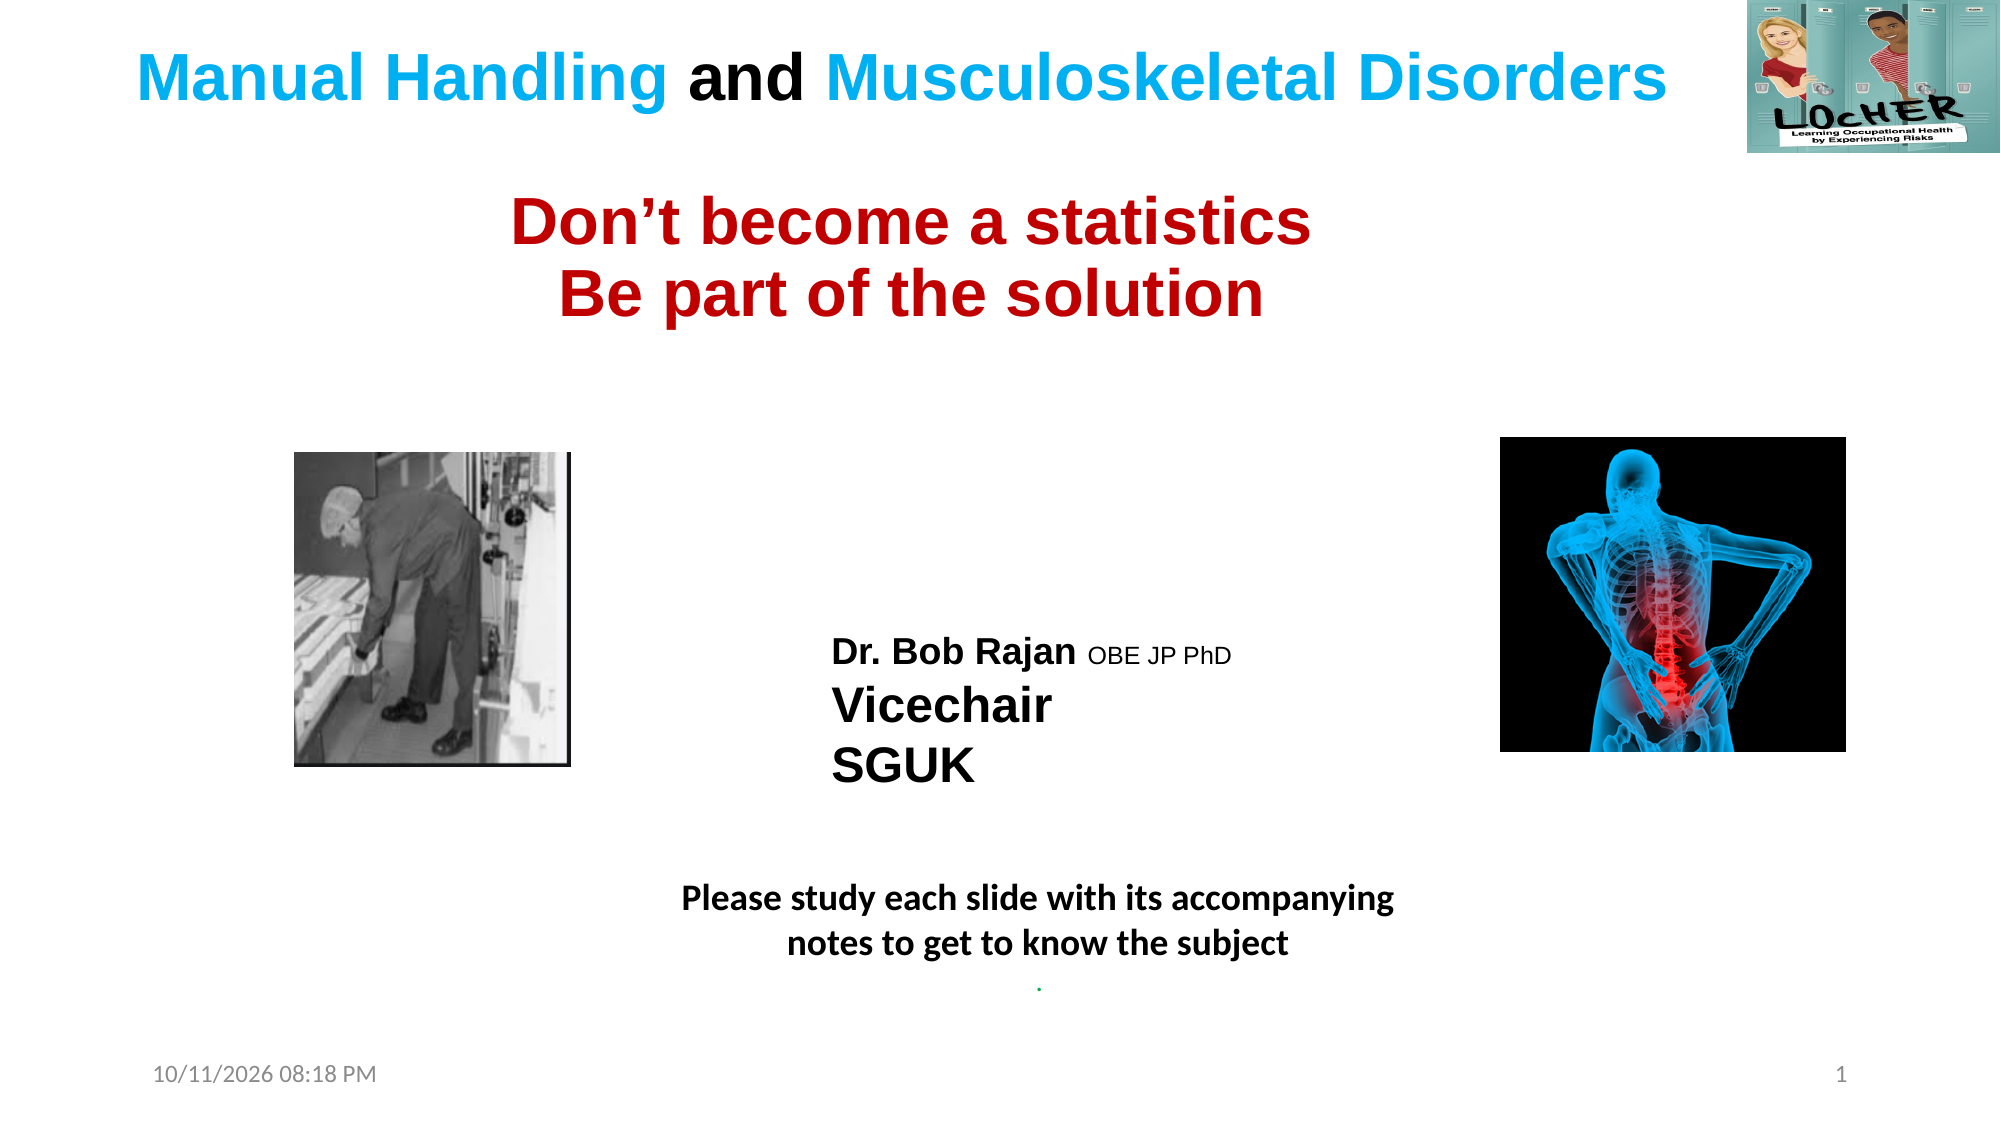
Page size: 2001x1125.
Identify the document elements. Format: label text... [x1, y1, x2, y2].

text_box Please study each slide with its accompanying notes to get to know the subject . [619, 865, 1466, 1006]
title Manual Handling and Musculoskeletal Disorders Don’t become a statistics Be part of the solution [117, 0, 1707, 339]
text_box Dr. Bob Rajan OBE JP PhD Vicechair SGUK [816, 767, 1248, 800]
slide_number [137, 1042, 588, 1103]
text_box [294, 437, 1846, 767]
slide_number 1 [1412, 1042, 1863, 1103]
picture [1747, 0, 2000, 153]
